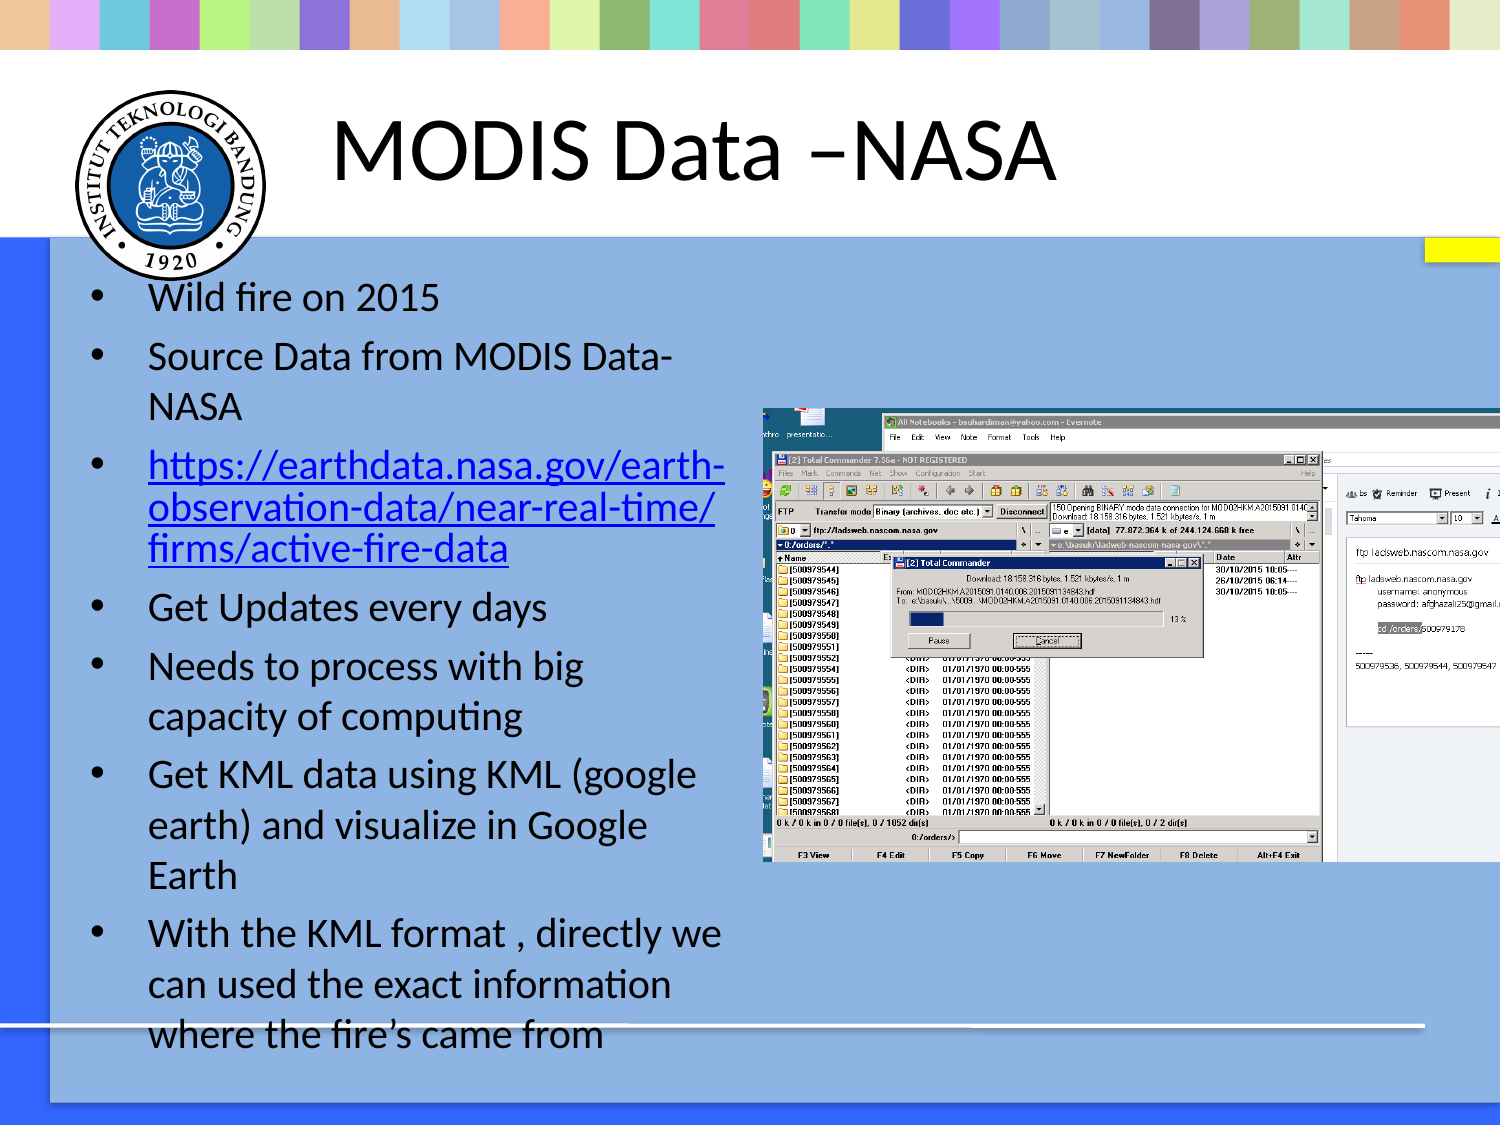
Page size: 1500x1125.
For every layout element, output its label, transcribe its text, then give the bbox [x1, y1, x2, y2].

picture [75, 90, 266, 262]
title MODIS Data –NASA [315, 50, 1425, 238]
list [762, 408, 1500, 862]
picture [0, 0, 1500, 50]
list Wild fire on 2015 Source Data from MODIS Data- NASA https://earthdata.nasa.gov/earth-observation-data/near-real-time/firms/active-fire-data Get Updates every days Needs to process with big capacity of computing Get KML data using KML (google earth) and visualize in Google Earth With the KML format , directly we can used the exact information where the fire’s came from [75, 262, 738, 1005]
